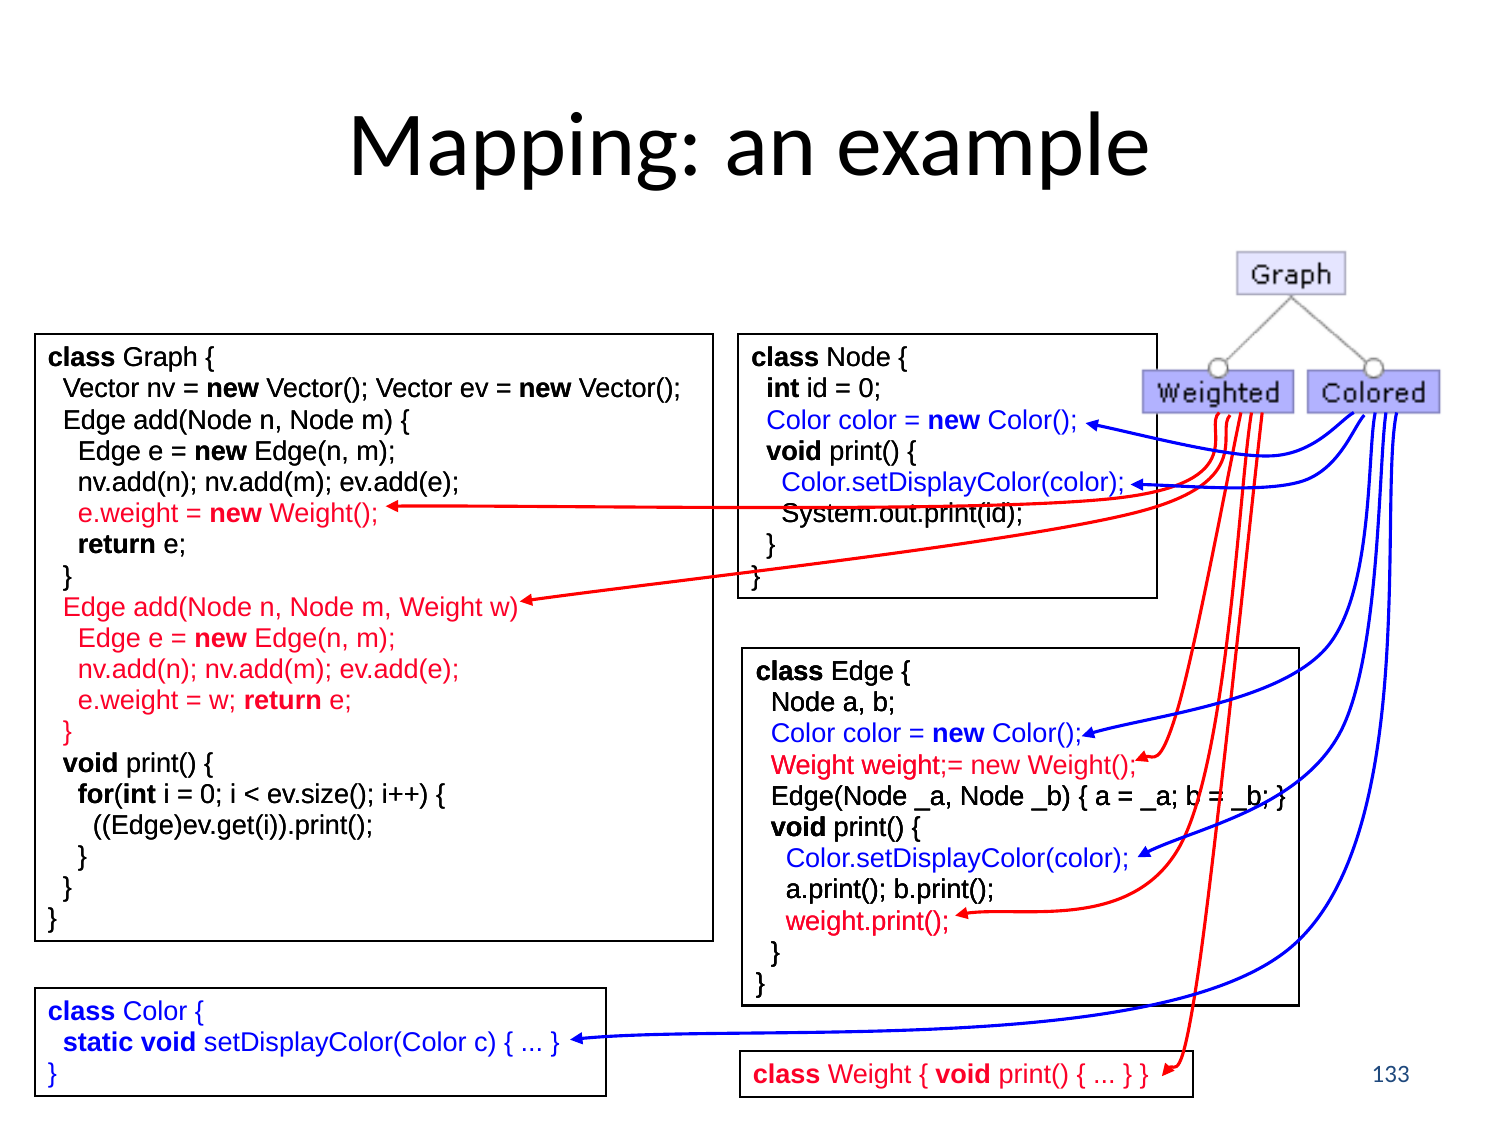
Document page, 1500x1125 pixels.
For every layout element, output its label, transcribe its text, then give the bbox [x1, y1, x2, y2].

text_box class Graph { Vector nv = new Vector(); Vector ev = new Vector(); Edge add(Node n, Node m) { Edge e = new Edge(n, m); nv.add(n); nv.add(m); ev.add(e); e.weight = new Weight(); return e; } Edge add(Node n, Node m, Weight w) Edge e = new Edge(n, m); nv.add(n); nv.add(m); ev.add(e); e.weight = w; return e; } void print() { for(int i = 0; i < ev.size(); i++) { ((Edge)ev.get(i)).print(); } } } [34, 333, 713, 942]
text_box [1130, 437, 1351, 491]
text_box [1148, 437, 1324, 457]
text_box class Edge { Node a, b; Color color = new Color(); Weight weight; Edge(Node _a, Node _b) { a = _a; b = _b; } void print() { Color.setDisplayColor(color); a.print(); b.print(); weight.print(); } } [1194, 941, 1299, 1006]
text_box class Weight { void print() { ... } } [739, 1051, 1193, 1098]
text_box [1212, 451, 1225, 460]
text_box [1244, 488, 1254, 527]
text_box [1085, 419, 1108, 432]
text_box class Node { int id = 0; Color color = new Color(); void print() { Color.setDisplayColor(color); System.out.print(id); } } [738, 507, 1157, 599]
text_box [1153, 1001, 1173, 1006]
title Mapping: an example [75, 45, 1425, 233]
picture [1114, 230, 1466, 429]
text_box [570, 437, 1394, 1045]
text_box [1330, 437, 1362, 462]
text_box [1161, 995, 1195, 1077]
text_box [1135, 488, 1243, 610]
text_box class Edge { Node a, b; Color color = new Color(); Weight weight; Edge(Node _a, Node _b) { a = _a; b = _b; } void print() { Color.setDisplayColor(color); a.print(); b.print(); weight.print(); } } [742, 647, 1086, 908]
text_box class Node { int id = 0; Color color = new Color(); void print() { Color.setDisplayColor(color); System.out.print(id); } } [738, 333, 1108, 466]
text_box [385, 426, 1215, 513]
text_box class Color { static void setDisplayColor(Color c) { ... } } [34, 987, 607, 1097]
slide_number 133 [1074, 1042, 1425, 1103]
text_box [519, 487, 1198, 606]
